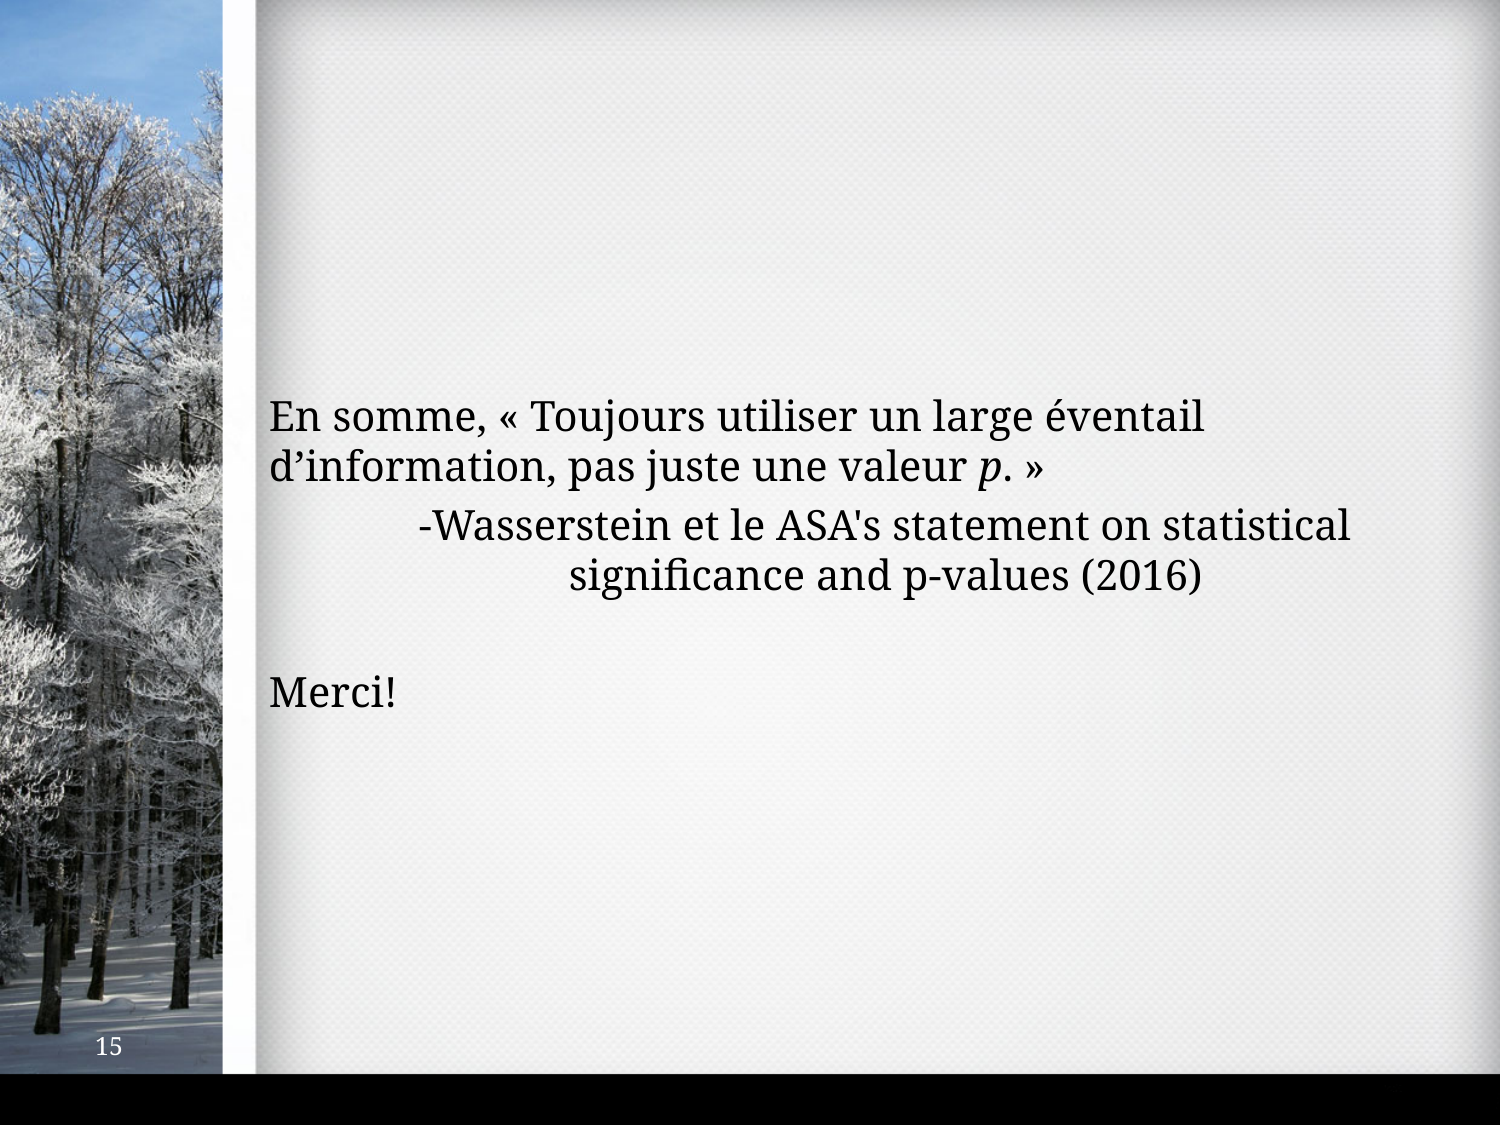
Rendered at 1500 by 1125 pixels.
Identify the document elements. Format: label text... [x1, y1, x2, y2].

slide_number 15 [0, 1023, 219, 1071]
list En somme, « Toujours utiliser un large éventail d’information, pas juste une valeur p. » -Wasserstein et le ASA's statement on statistical significance and p-values (2016) Merci! [253, 255, 1394, 723]
picture [0, 0, 1500, 1125]
